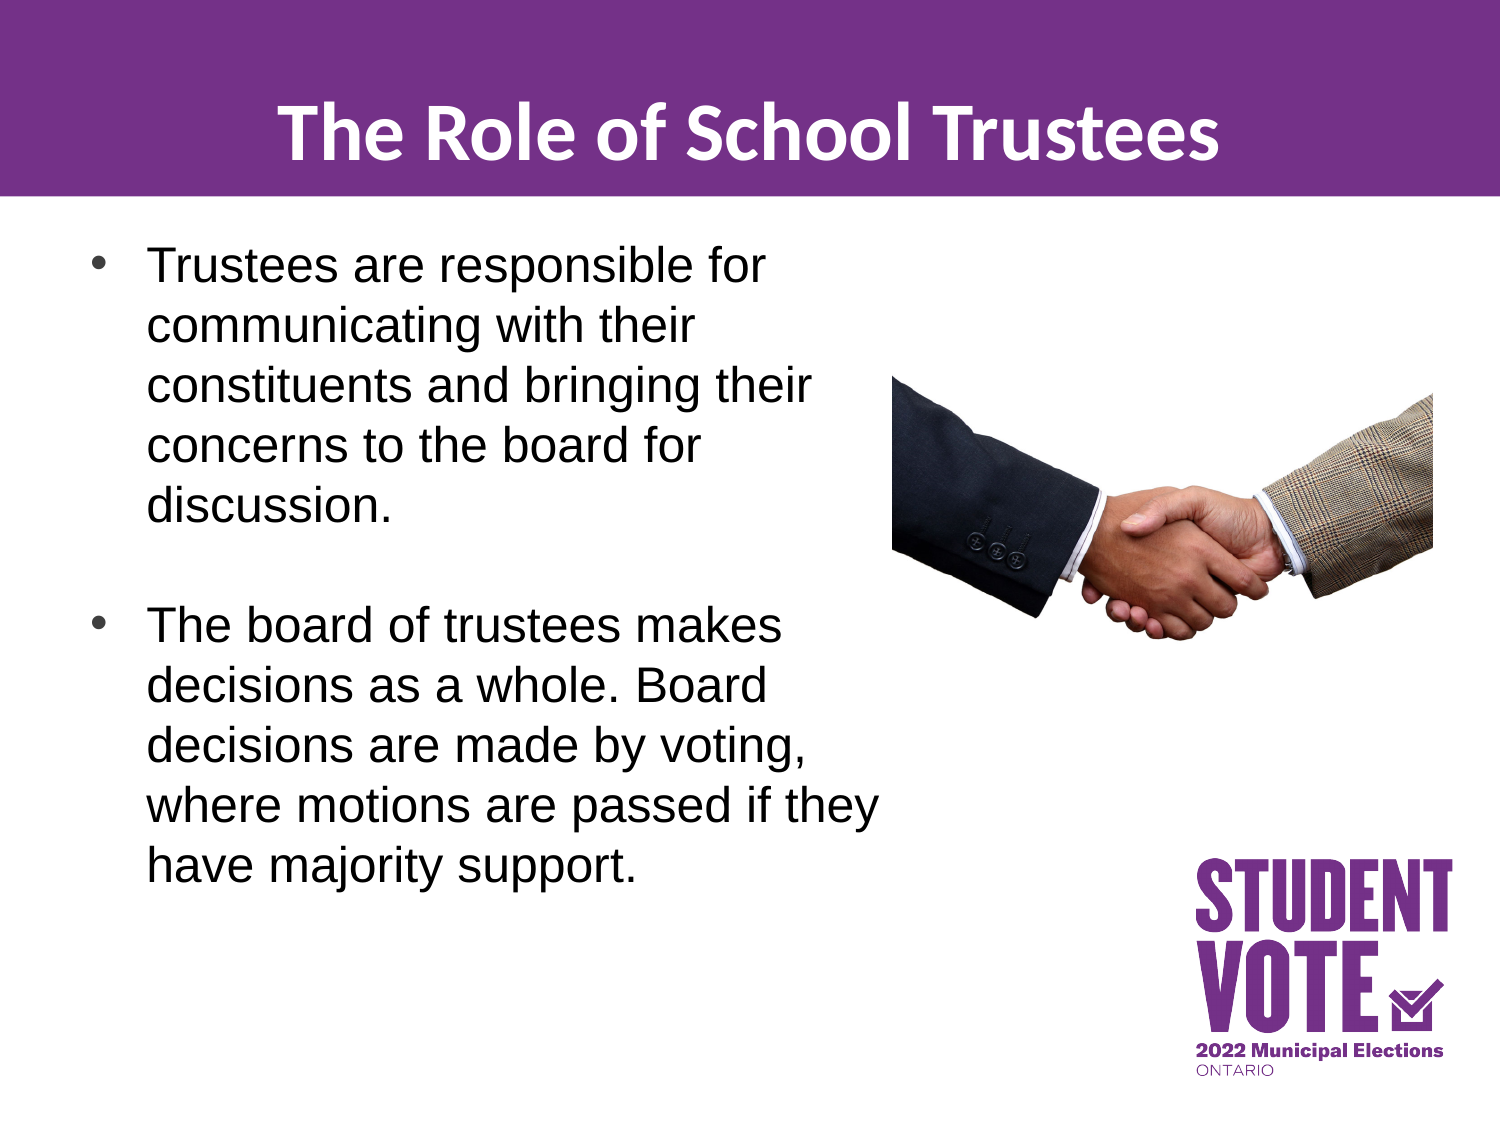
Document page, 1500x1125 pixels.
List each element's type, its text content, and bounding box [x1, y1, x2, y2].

picture [892, 362, 1433, 723]
text_box Trustees are responsible for communicating with their constituents and bringing their concerns to the board for discussion. The board of trustees makes decisions as a whole. Board decisions are made by voting, where motions are passed if they have majority support. [74, 224, 900, 968]
picture [1196, 858, 1453, 1076]
text_box The Role of School Trustees [103, 61, 1397, 194]
